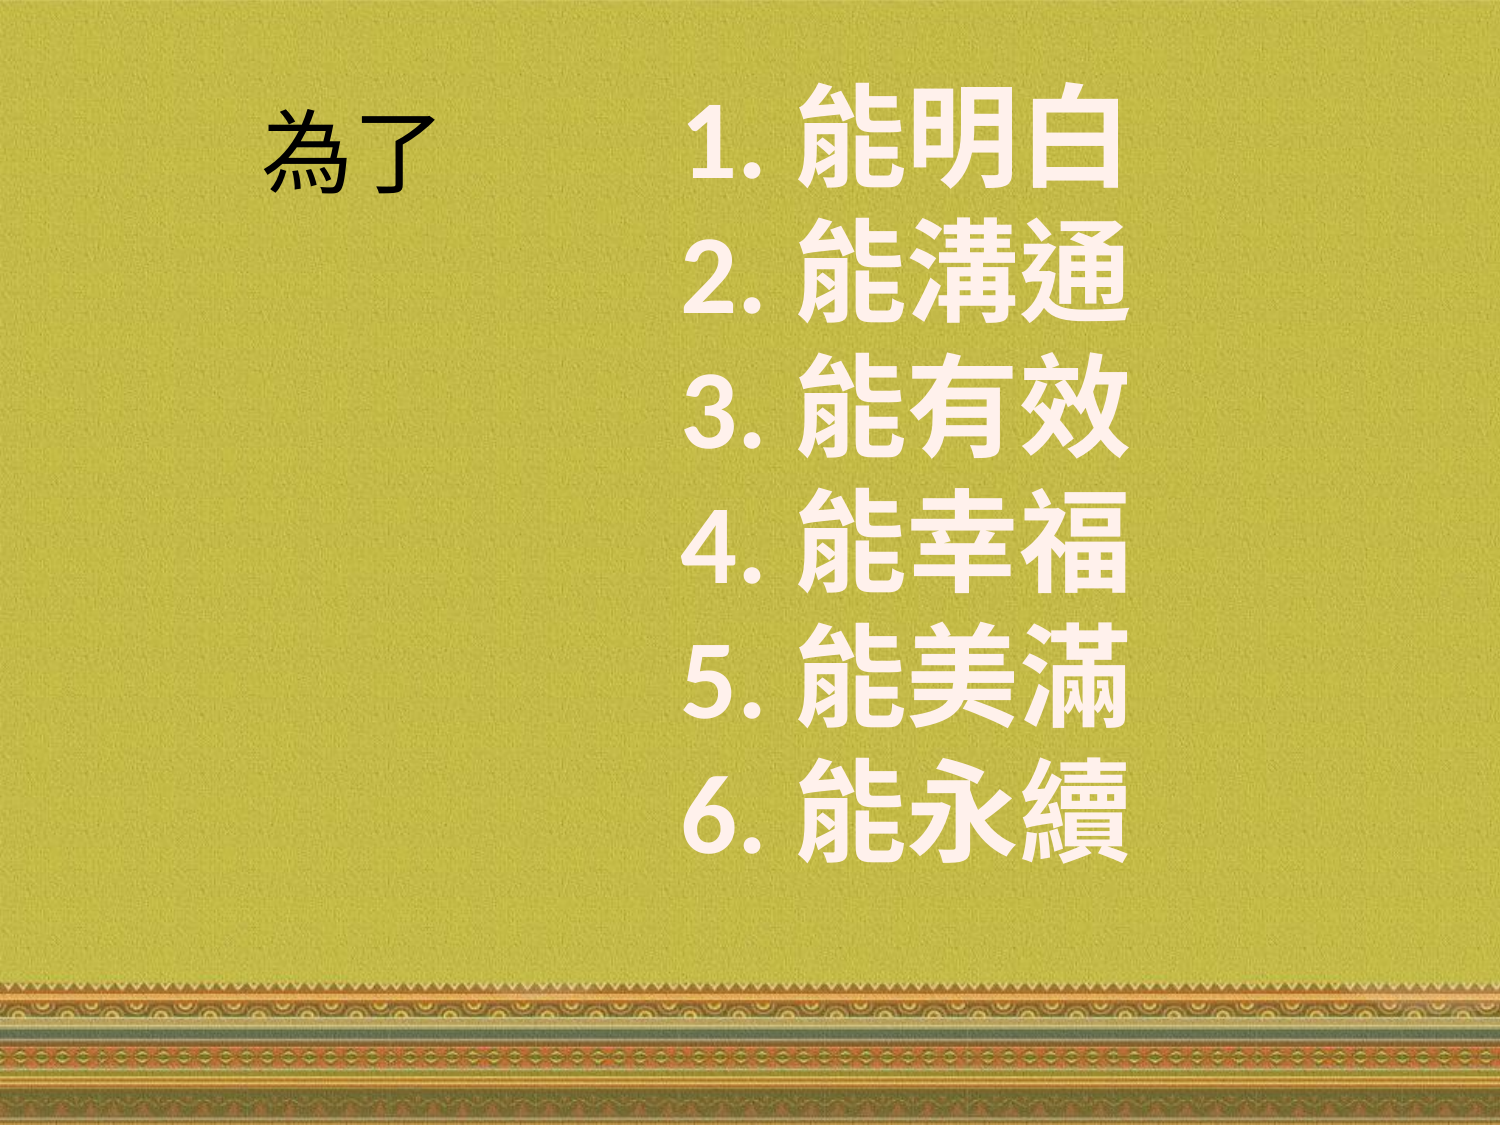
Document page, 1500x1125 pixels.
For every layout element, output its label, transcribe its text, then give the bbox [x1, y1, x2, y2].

picture [0, 0, 1500, 1125]
title 為了 [75, 45, 632, 256]
text_box 1.能明白 2.能溝通 3.能有效 4.能幸福 5.能美滿 6.能永續 [596, 59, 1216, 1019]
